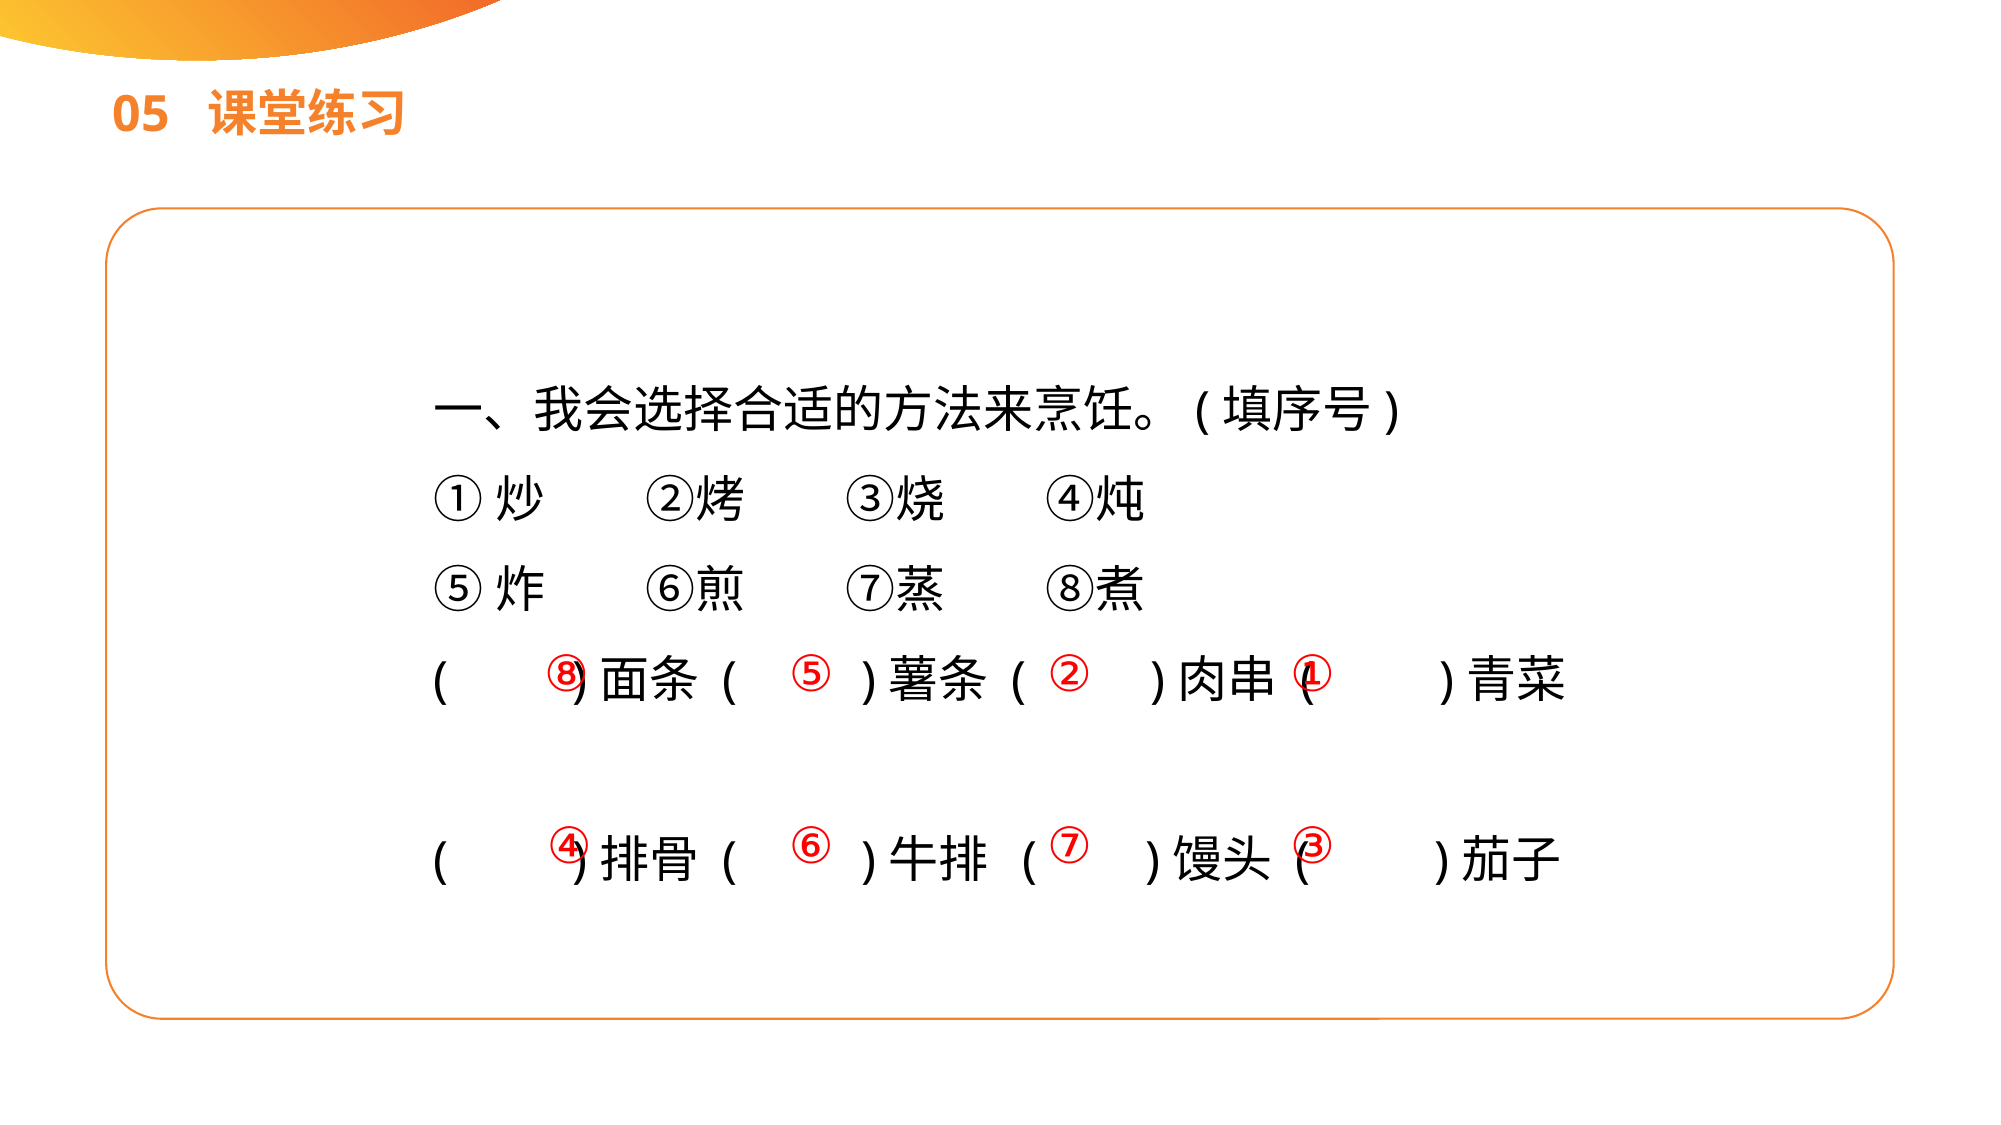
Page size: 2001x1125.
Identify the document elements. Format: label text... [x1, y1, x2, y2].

list 05 课堂练习 [97, 81, 490, 173]
text_box ⑧ [529, 634, 631, 709]
text_box 一、我会选择合适的方法来烹饪。(填序号) ①炒 ②烤 ③烧 ④炖 ⑤炸 ⑥煎 ⑦蒸 ⑧煮 ( )面条 ( )薯条 ( )肉串 ( )青菜 ( )排骨 ( )牛排 ( )馒头 ( )茄子 [418, 339, 1582, 895]
text_box ⑦ [1032, 806, 1107, 881]
text_box ④ [532, 806, 607, 881]
text_box ① [1275, 634, 1350, 709]
text_box ⑤ [774, 634, 849, 709]
text_box ⑥ [774, 806, 849, 881]
text_box ③ [1275, 806, 1350, 881]
text_box ② [1032, 634, 1107, 709]
